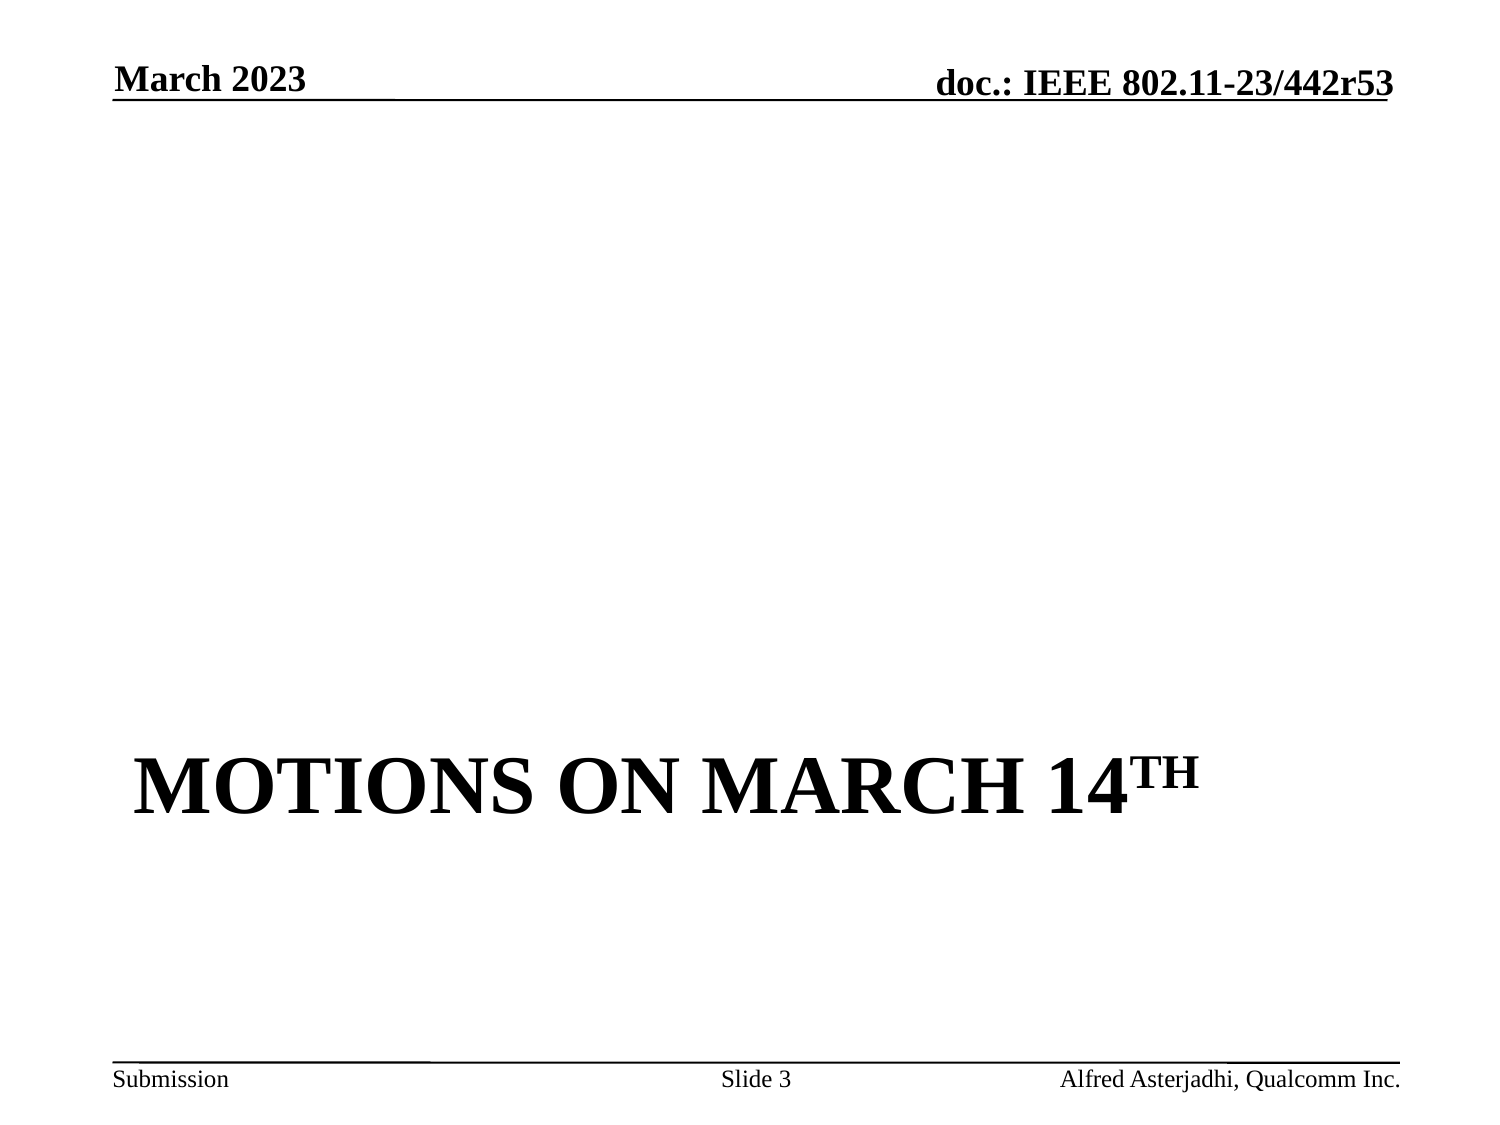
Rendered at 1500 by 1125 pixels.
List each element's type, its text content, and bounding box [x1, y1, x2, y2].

title Motions on March 14th [118, 722, 1394, 947]
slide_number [114, 54, 423, 100]
footer Alfred Asterjadhi, Qualcomm Inc. [878, 1061, 1402, 1093]
slide_number Slide 3 [712, 1061, 800, 1123]
